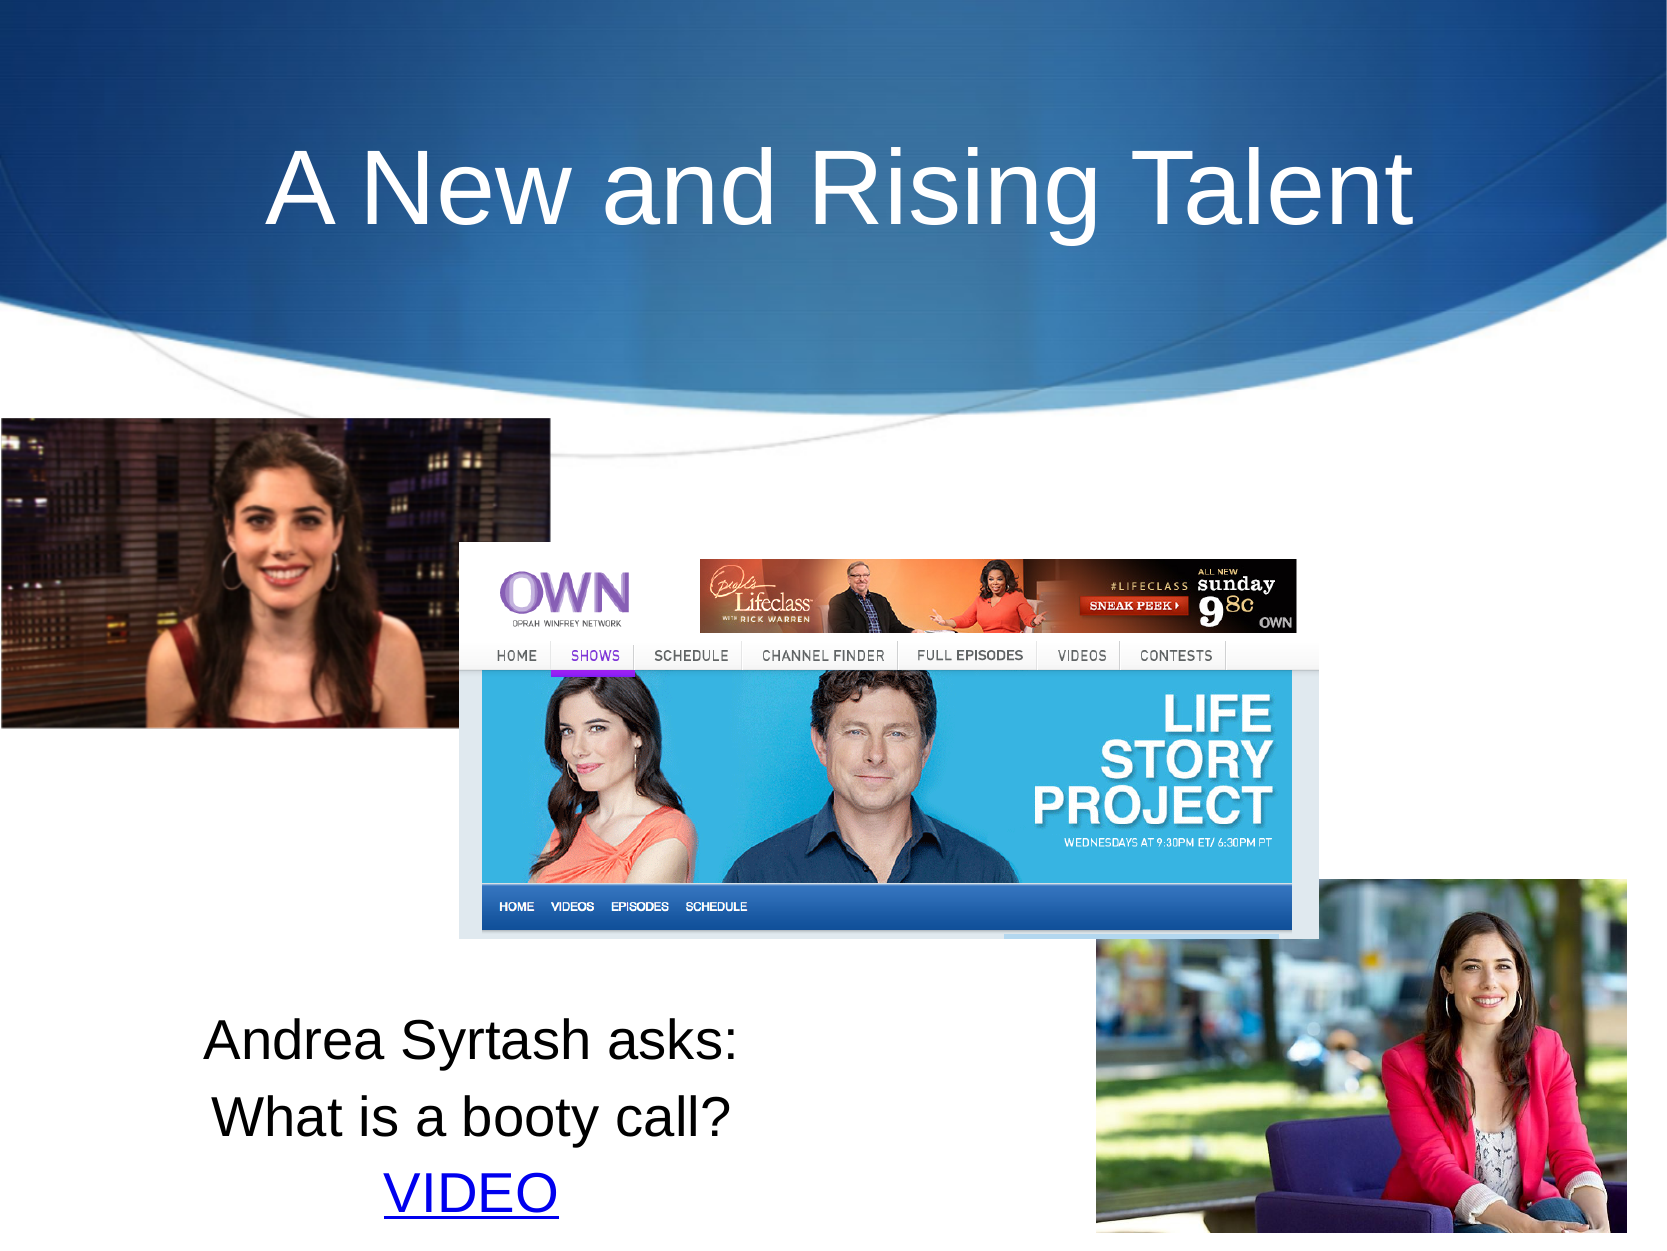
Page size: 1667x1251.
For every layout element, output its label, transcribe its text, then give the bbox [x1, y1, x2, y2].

title A New and Rising Talent [90, 71, 1589, 276]
text_box Andrea Syrtash asks: What is a booty call? VIDEO [104, 938, 839, 1205]
picture [0, 0, 1667, 1250]
